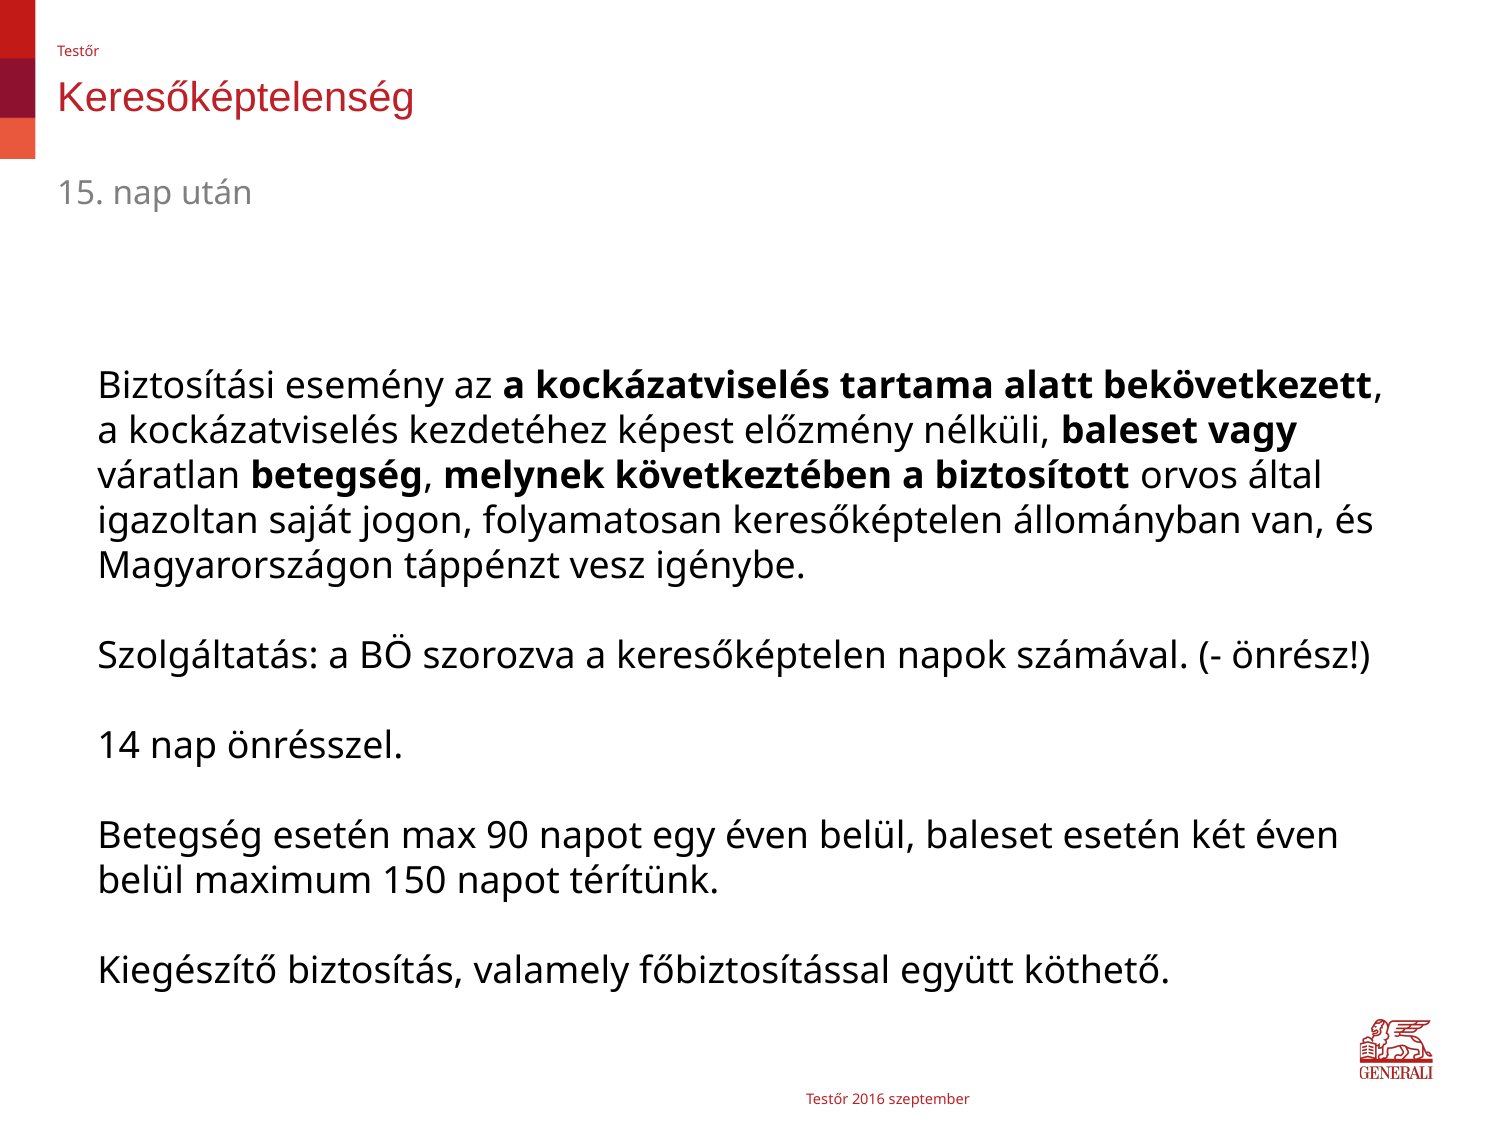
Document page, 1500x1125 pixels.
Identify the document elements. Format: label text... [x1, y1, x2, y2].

list Testőr [56, 44, 422, 64]
footer Testőr 2016 szeptember [806, 1090, 1281, 1109]
subtitle 15. nap után [56, 175, 1433, 251]
title Keresőképtelenség [56, 74, 1433, 166]
text_box Biztosítási esemény az a kockázatviselés tartama alatt bekövetkezett, a kockázatviselés kezdetéhez képest előzmény nélküli, baleset vagy váratlan betegség, melynek következtében a biztosított orvos által igazoltan saját jogon, folyamatosan keresőképtelen állományban van, és Magyarországon táppénzt vesz igénybe. Szolgáltatás: a BÖ szorozva a keresőképtelen napok számával. (- önrész!) 14 nap önrésszel. Betegség esetén max 90 napot egy éven belül, baleset esetén két éven belül maximum 150 napot térítünk. Kiegészítő biztosítás, valamely főbiztosítással együtt köthető. [82, 309, 1408, 999]
